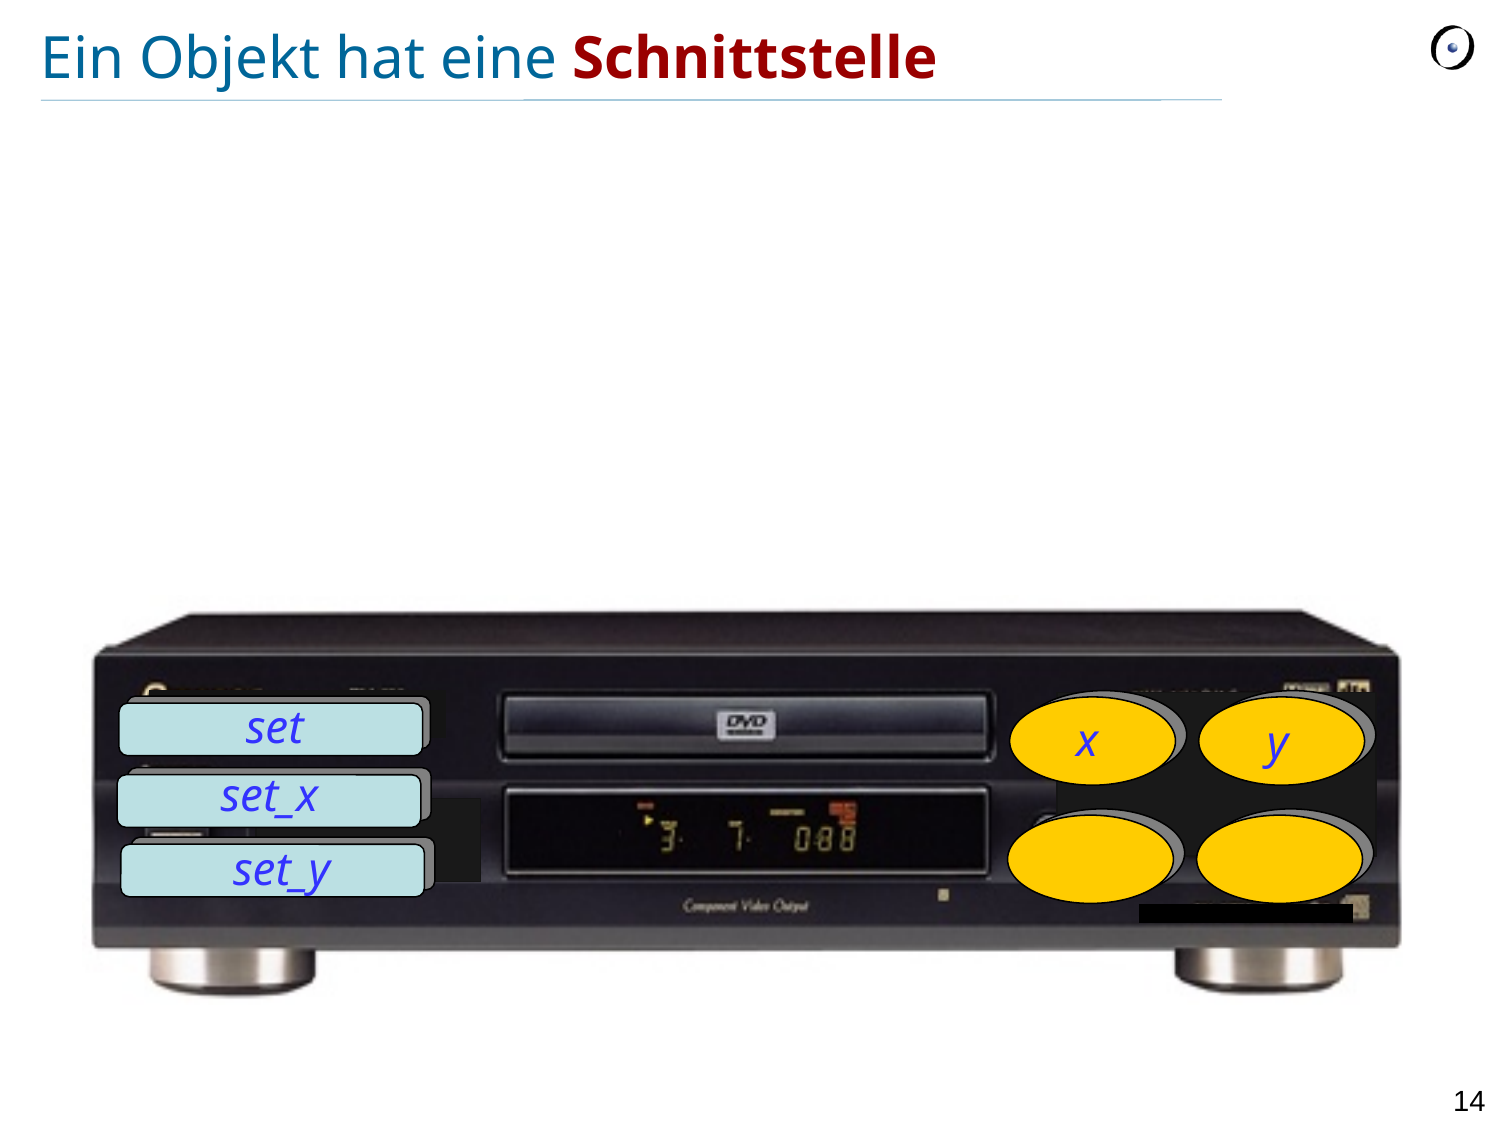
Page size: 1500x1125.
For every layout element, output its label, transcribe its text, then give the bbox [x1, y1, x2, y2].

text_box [1196, 808, 1374, 904]
picture [1429, 20, 1476, 72]
title Ein Objekt hat eine Schnittstelle [40, 18, 1344, 91]
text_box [1007, 808, 1185, 904]
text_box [1009, 690, 1187, 786]
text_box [1198, 690, 1377, 786]
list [82, 595, 1410, 1006]
